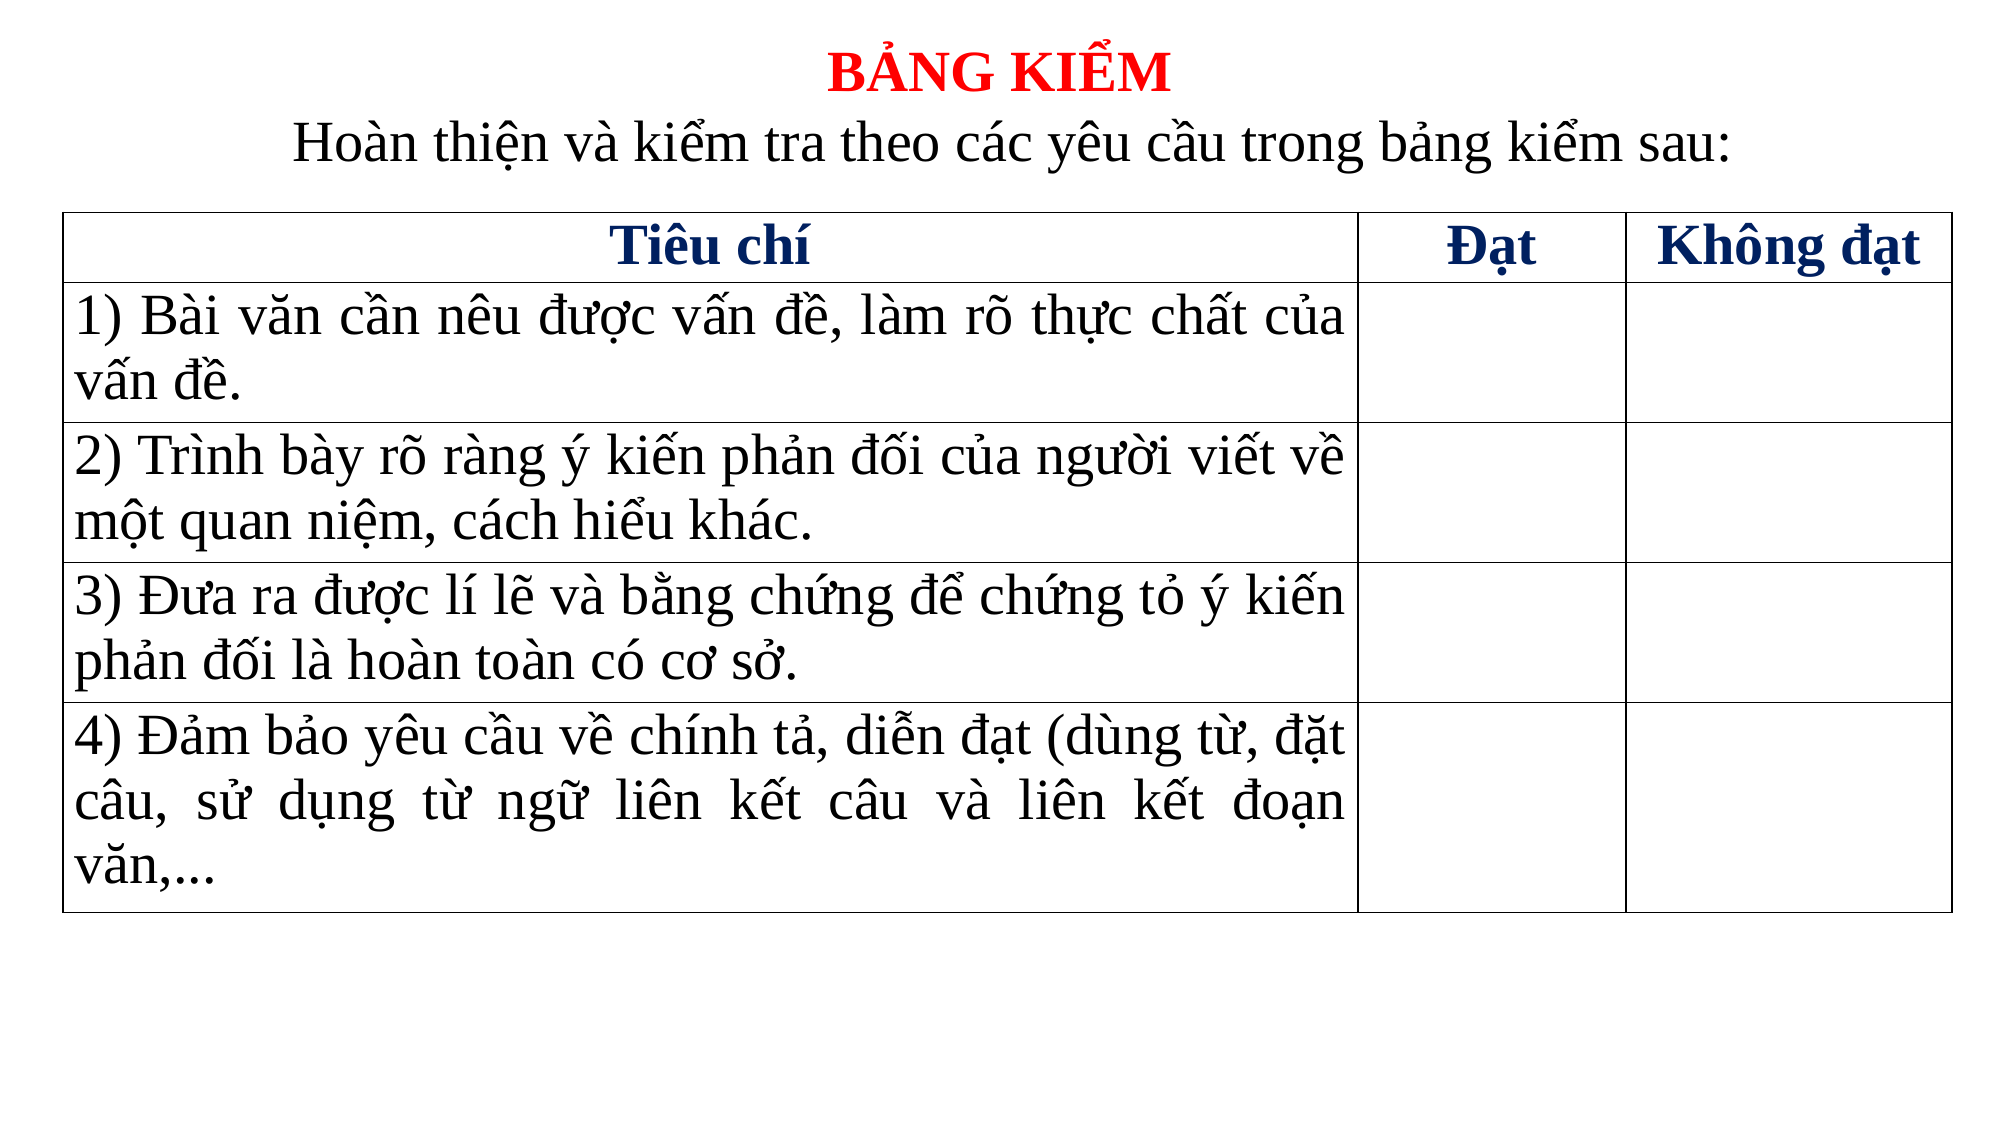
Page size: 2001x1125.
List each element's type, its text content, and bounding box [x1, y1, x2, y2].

table_cell [1627, 563, 1951, 702]
table_header Tiêu chí [64, 213, 1357, 282]
table_cell [1627, 703, 1951, 912]
table_cell 2) Trình bày rõ ràng ý kiến phản đối của người viết về một quan niệm, cách hiểu khác. [64, 423, 1357, 562]
text_box BẢNG KIỂM Hoàn thiện và kiểm tra theo các yêu cầu trong bảng kiểm sau: [240, 26, 1760, 181]
table_header Đạt [1359, 213, 1625, 282]
table_cell [1359, 423, 1625, 562]
table_cell 3) Đưa ra được lí lẽ và bằng chứng để chứng tỏ ý kiến phản đối là hoàn toàn có cơ sở. [64, 563, 1357, 702]
table_cell 1) Bài văn cần nêu được vấn đề, làm rõ thực chất của vấn đề. [64, 283, 1357, 422]
table_cell [1359, 283, 1625, 422]
table_cell [1359, 563, 1625, 702]
table_cell 4) Đảm bảo yêu cầu về chính tả, diễn đạt (dùng từ, đặt câu, sử dụng từ ngữ liên kết câu và liên kết đoạn văn,... [64, 703, 1357, 912]
table_cell [1359, 703, 1625, 912]
table_header Không đạt [1627, 213, 1951, 282]
table_cell [1627, 423, 1951, 562]
table_cell [1627, 283, 1951, 422]
